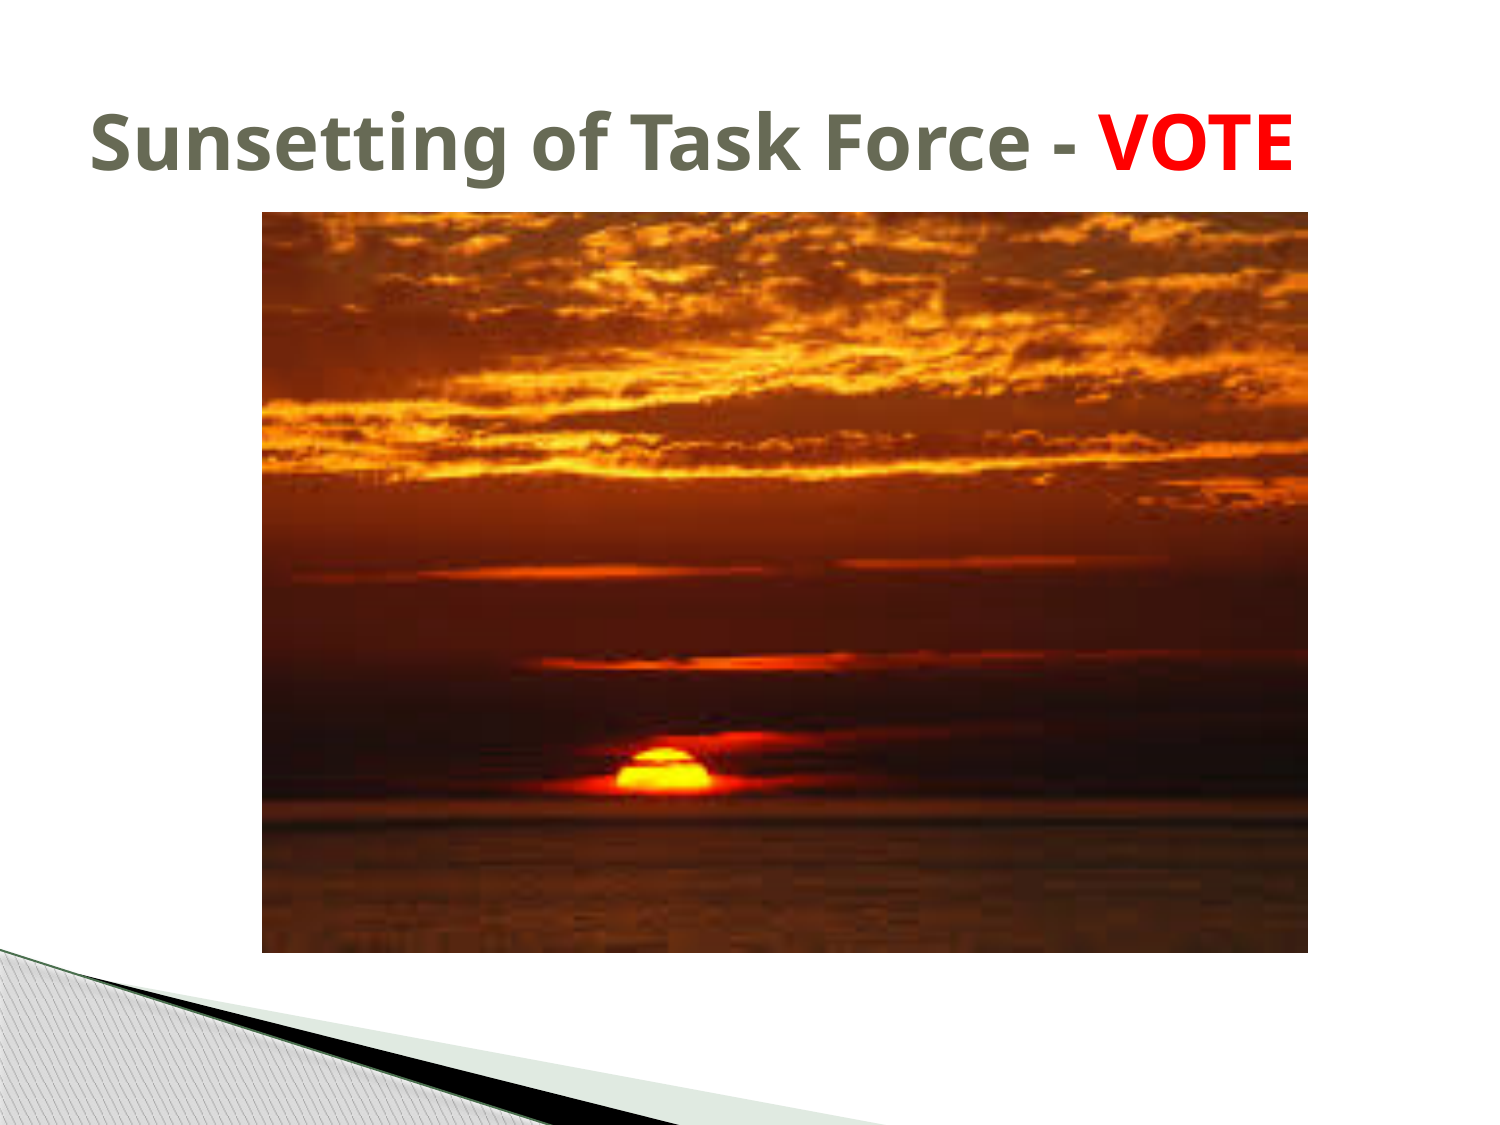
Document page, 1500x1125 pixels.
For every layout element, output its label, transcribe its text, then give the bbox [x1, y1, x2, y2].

title Sunsetting of Task Force - VOTE [75, 45, 1425, 233]
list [262, 212, 1309, 953]
